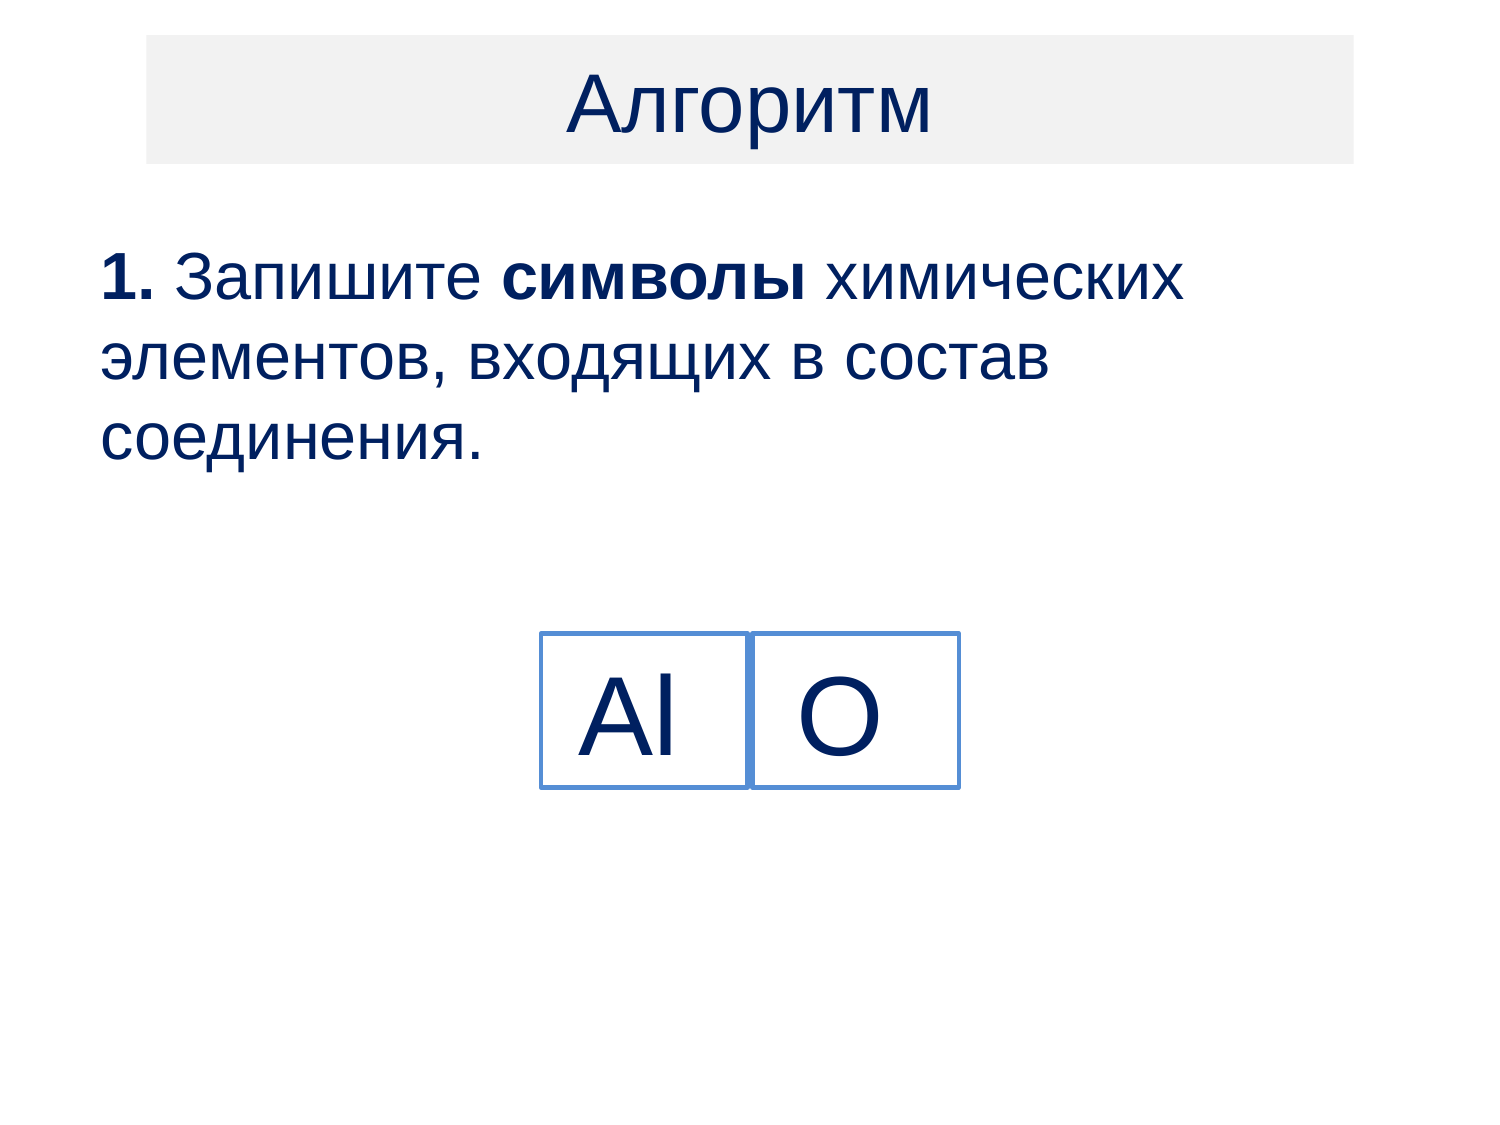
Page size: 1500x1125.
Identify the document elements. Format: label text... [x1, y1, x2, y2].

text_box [540, 633, 960, 788]
text_box Алгоритм [144, 33, 1356, 166]
text_box 1. Запишите символы химических элементов, входящих в состав соединения. [84, 232, 1416, 473]
